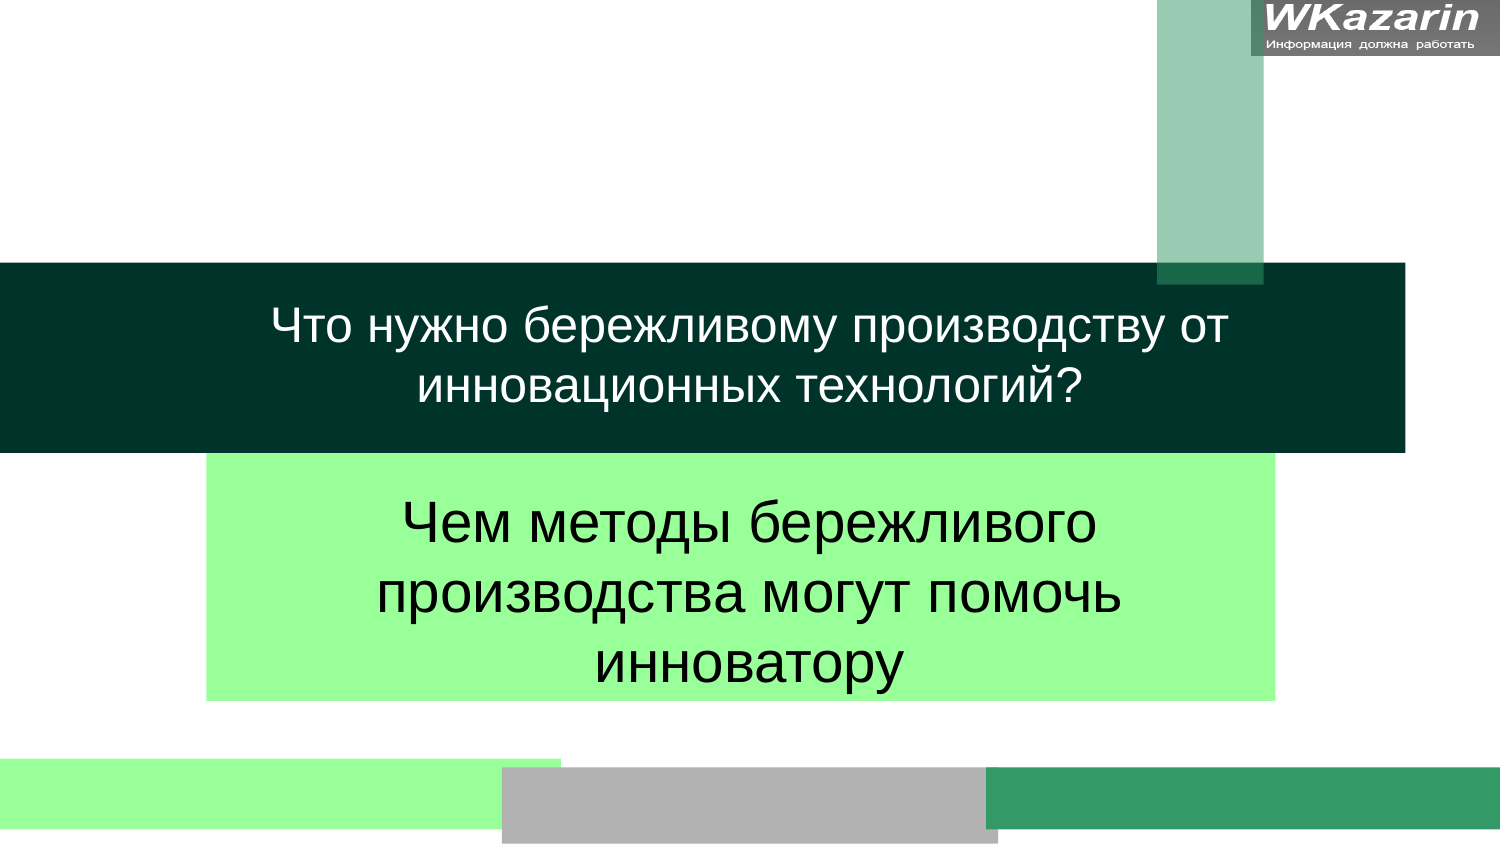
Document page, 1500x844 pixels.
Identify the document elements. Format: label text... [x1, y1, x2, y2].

title Что нужно бережливому производству от инновационных технологий? [112, 262, 1388, 444]
picture [1264, 0, 1500, 56]
subtitle Чем методы бережливого производства могут помочь инноватору [225, 478, 1275, 694]
